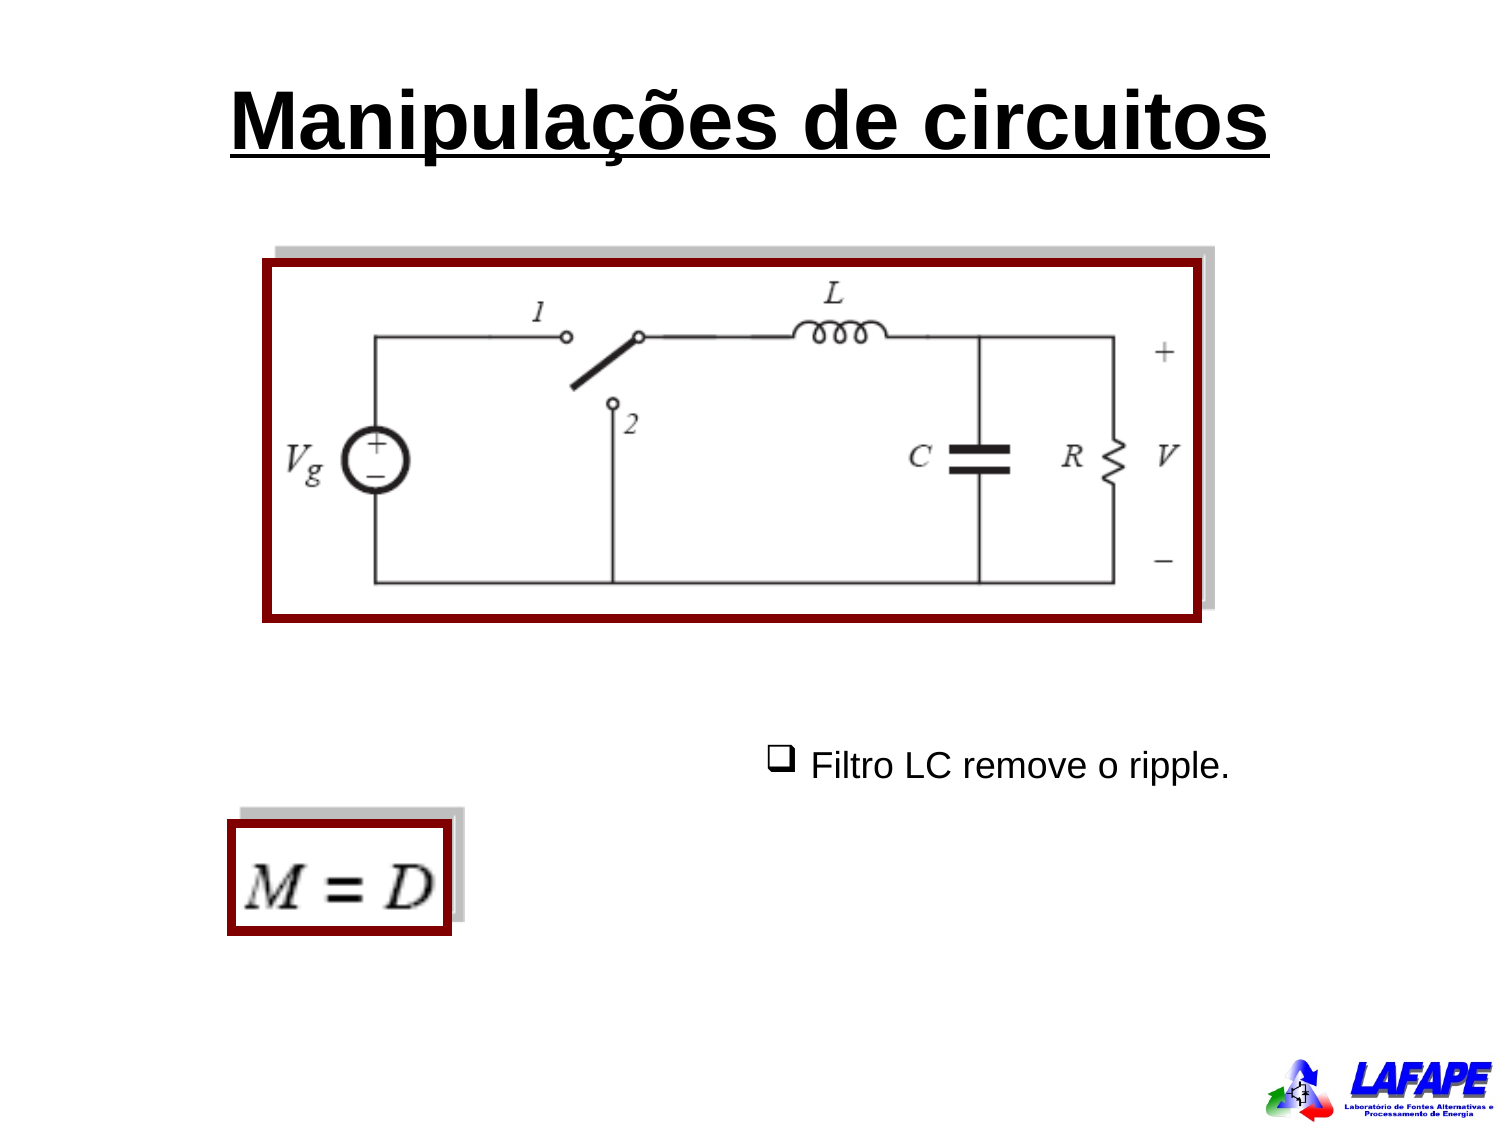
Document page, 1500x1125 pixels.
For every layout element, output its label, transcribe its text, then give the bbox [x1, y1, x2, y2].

picture [1260, 1054, 1500, 1124]
text_box Manipulações de circuitos [0, 0, 1500, 232]
picture [271, 266, 1193, 615]
text_box Filtro LC remove o ripple. [749, 733, 1335, 794]
picture [235, 828, 444, 927]
